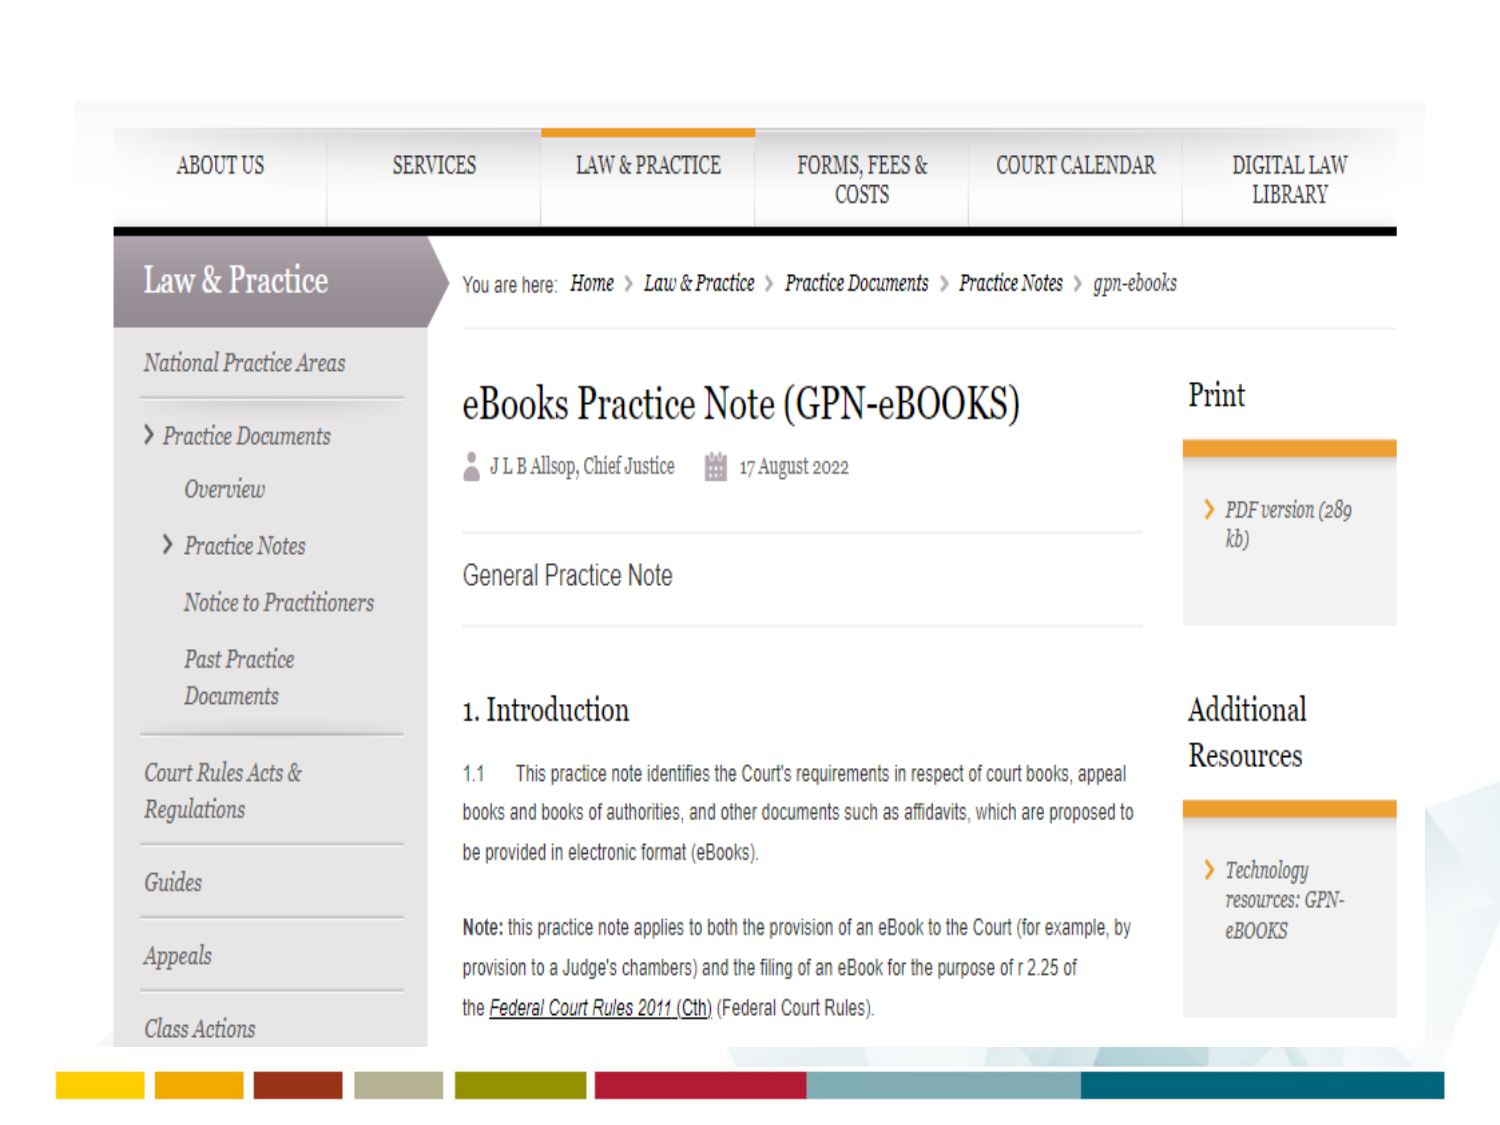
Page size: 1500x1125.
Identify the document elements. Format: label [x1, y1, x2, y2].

list [74, 101, 1426, 1047]
picture [0, 0, 1500, 1125]
